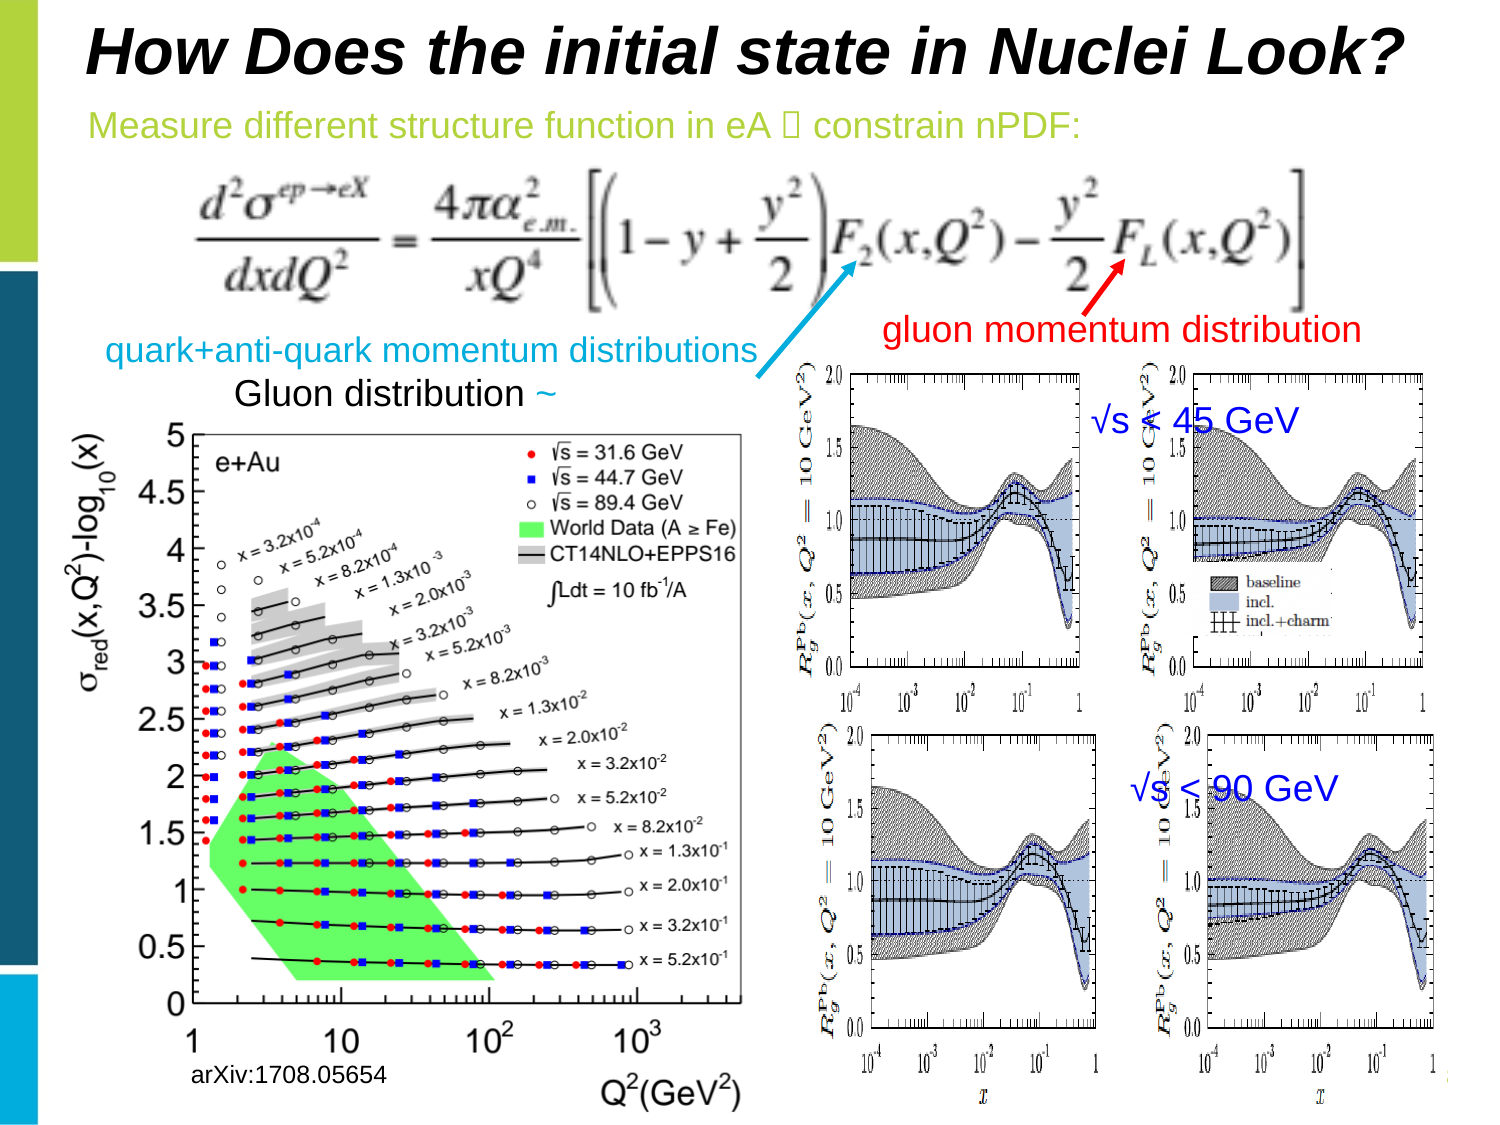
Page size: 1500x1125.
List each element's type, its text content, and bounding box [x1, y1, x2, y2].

picture [0, 0, 1500, 1125]
title How Does the initial state in Nuclei Look? [70, 0, 1430, 105]
text_box Measure different structure function in eA  constrain nPDF: [72, 93, 1134, 154]
text_box gluon momentum distribution [875, 305, 1462, 362]
slide_number 8 [1447, 1045, 1457, 1105]
text_box Gluon distribution ~ ds(x,Q2)/dlnQ2 [95, 361, 697, 415]
text_box quark+anti-quark momentum distributions [98, 327, 865, 420]
